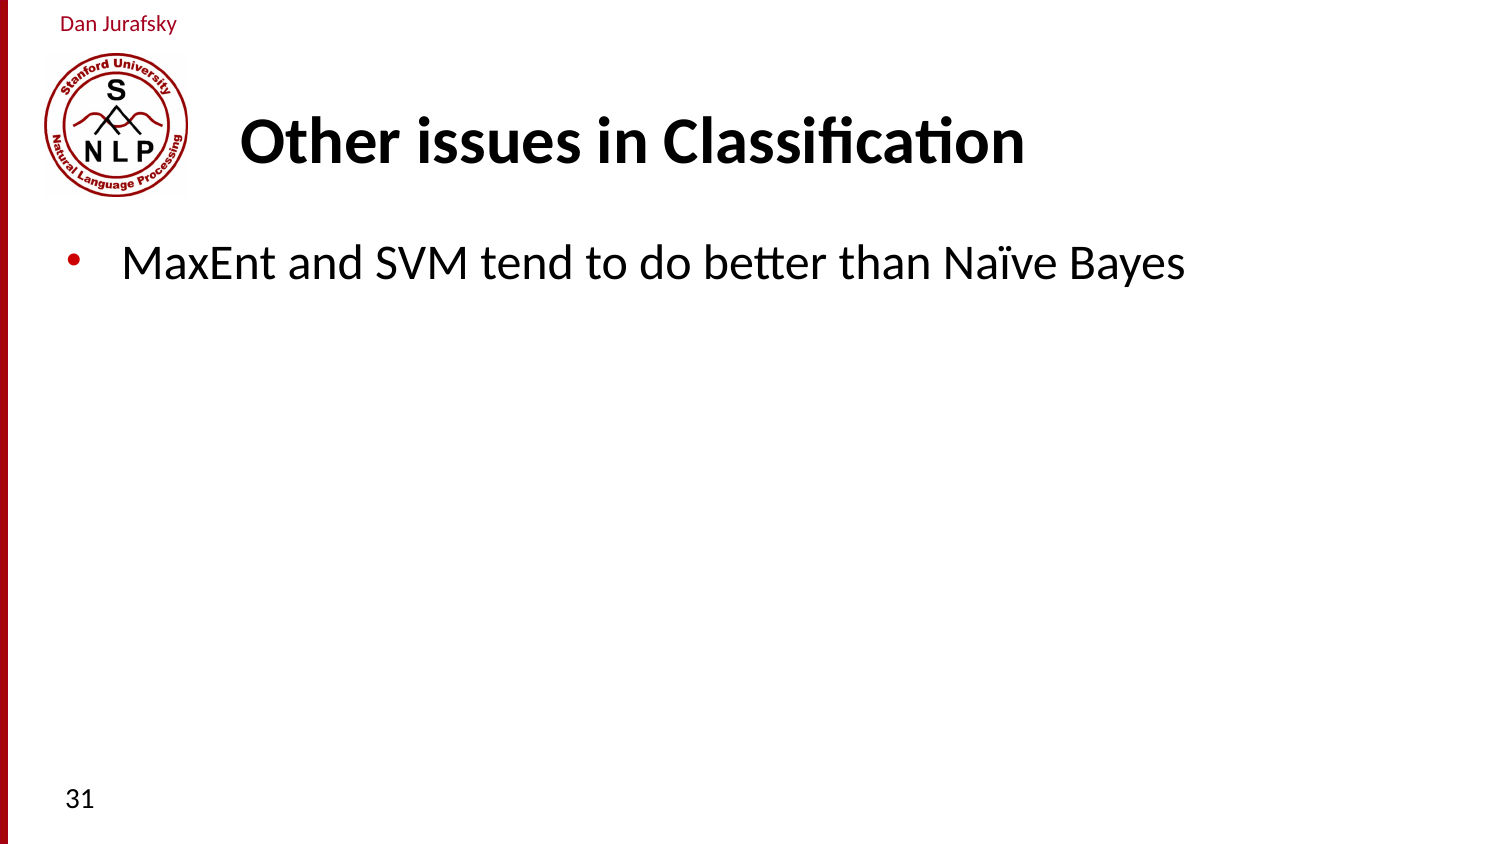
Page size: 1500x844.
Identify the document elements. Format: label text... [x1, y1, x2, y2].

picture [44, 53, 188, 197]
title Other issues in Classification [225, 62, 1450, 185]
list MaxEnt and SVM tend to do better than Naïve Bayes [50, 221, 1450, 769]
slide_number 31 [49, 771, 376, 829]
